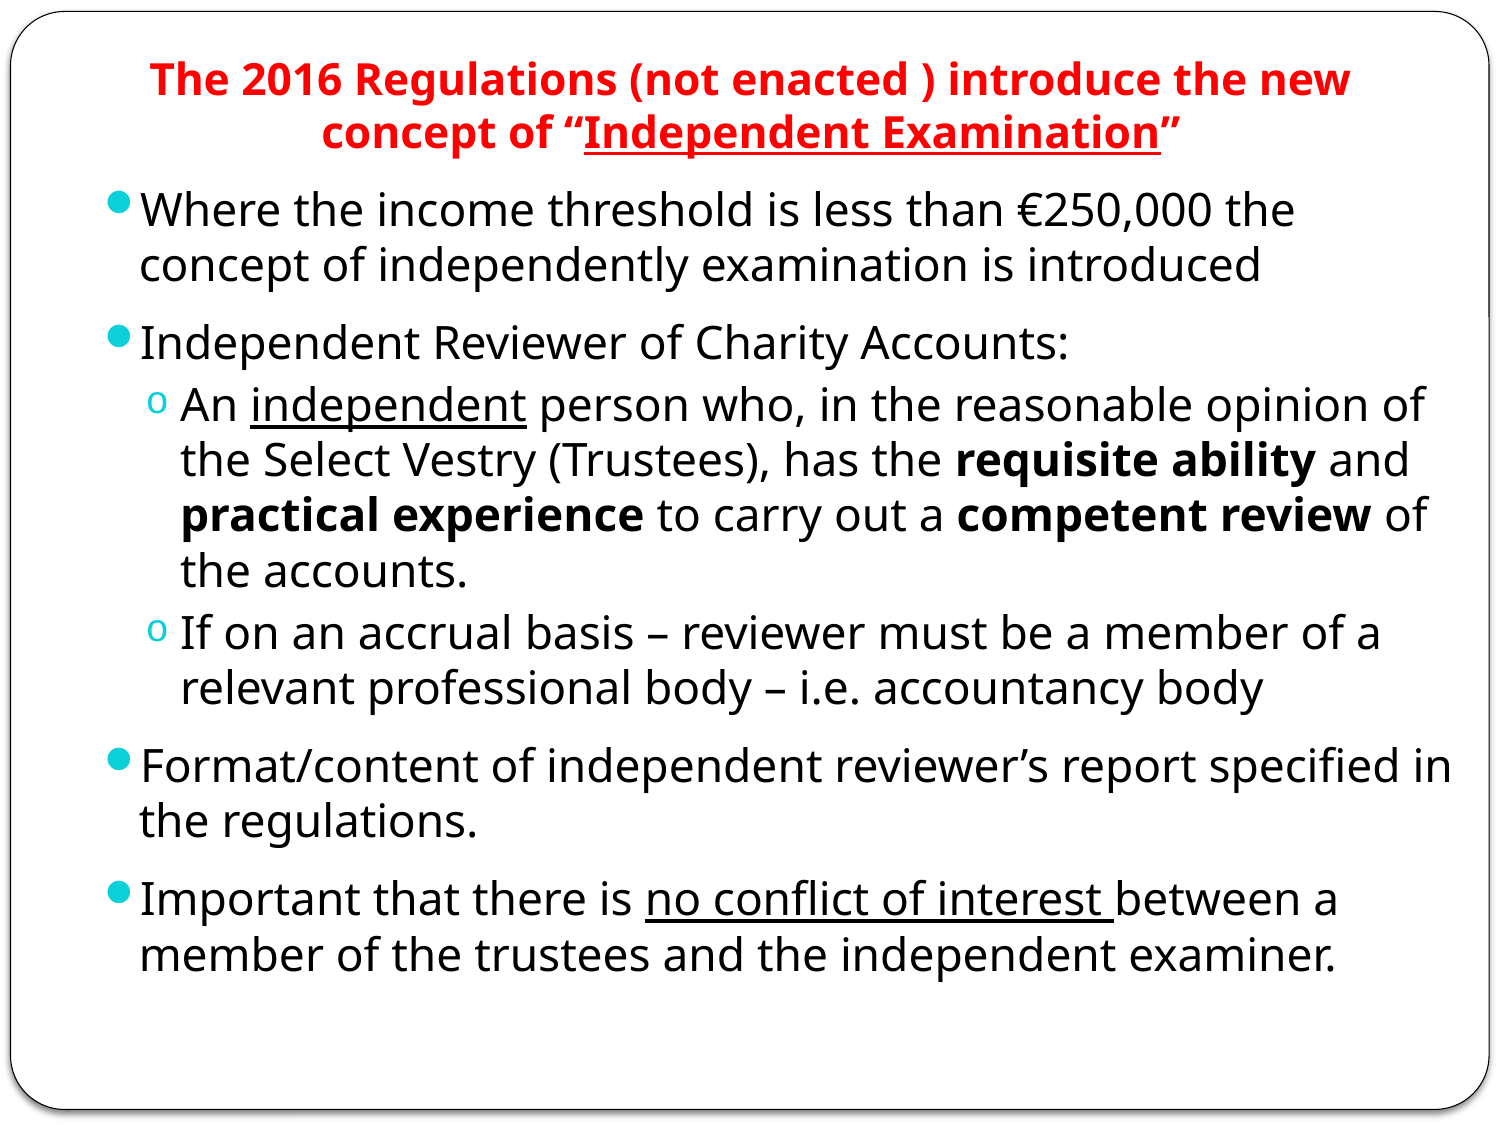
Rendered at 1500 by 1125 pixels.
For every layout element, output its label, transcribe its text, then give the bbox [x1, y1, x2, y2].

list Where the income threshold is less than €250,000 the concept of independently examination is introduced Independent Reviewer of Charity Accounts: An independent person who, in the reasonable opinion of the Select Vestry (Trustees), has the requisite ability and practical experience to carry out a competent review of the accounts. If on an accrual basis – reviewer must be a member of a relevant professional body – i.e. accountancy body Format/content of independent reviewer’s report specified in the regulations. Important that there is no conflict of interest between a member of the trustees and the independent examiner. [41, 172, 1471, 1000]
title The 2016 Regulations (not enacted ) introduce the new concept of “Independent Examination” [76, 42, 1425, 172]
